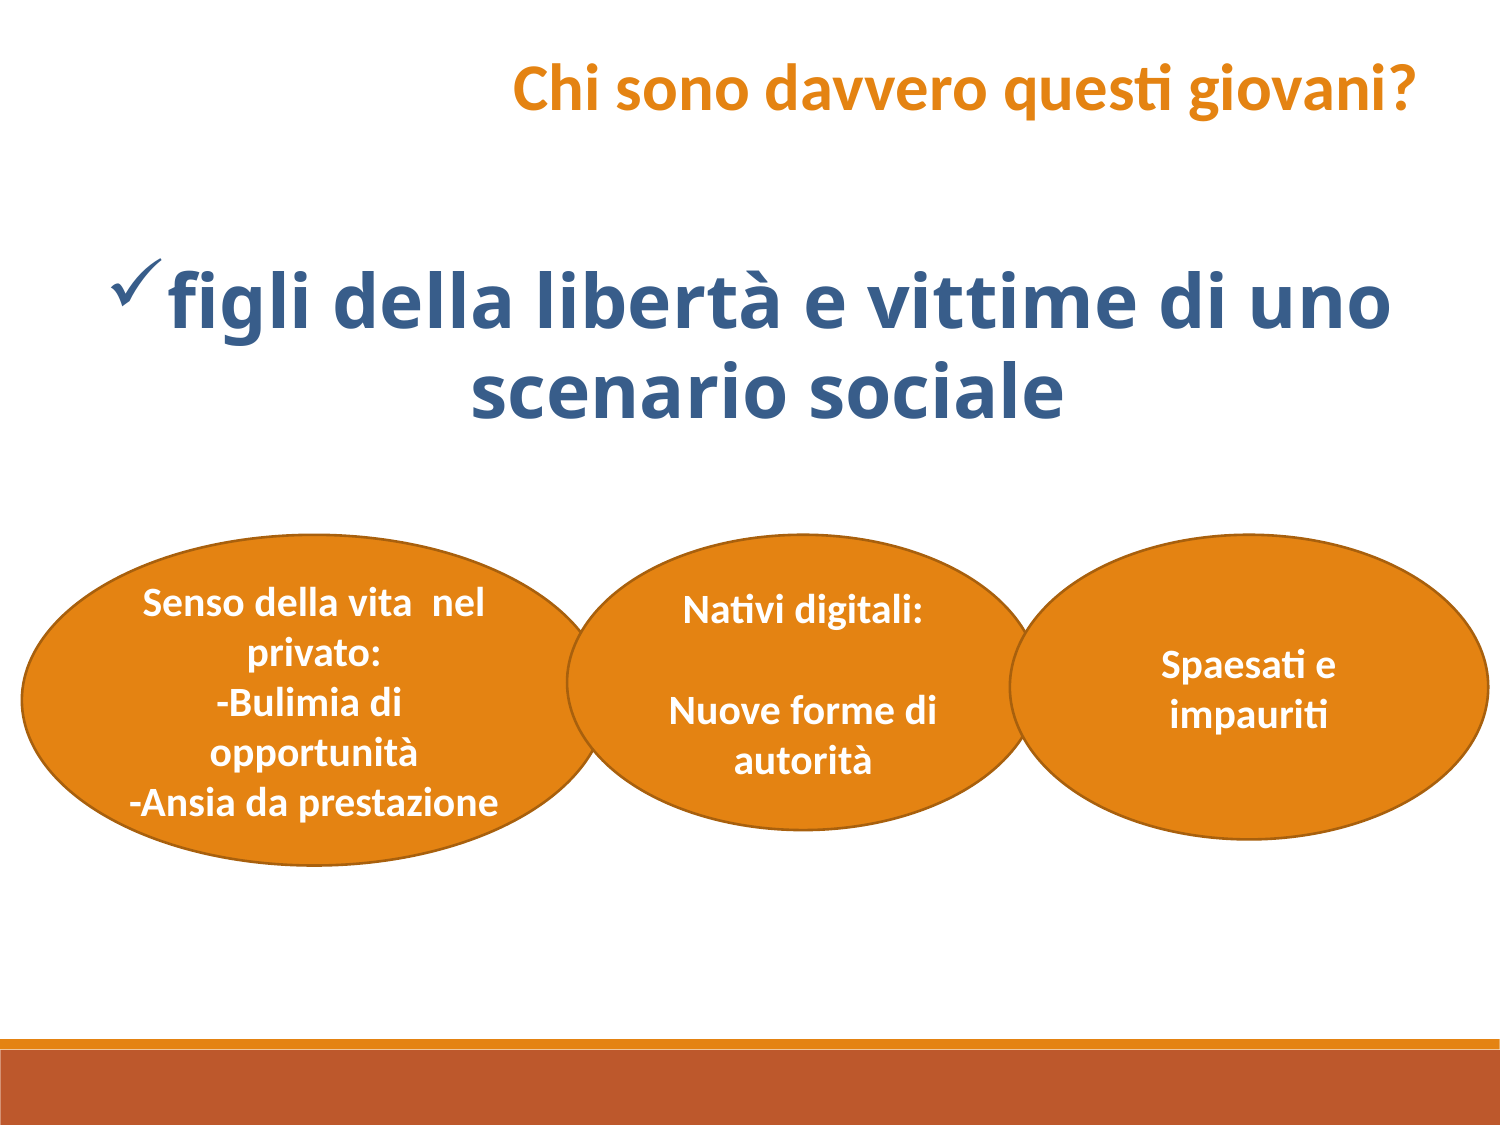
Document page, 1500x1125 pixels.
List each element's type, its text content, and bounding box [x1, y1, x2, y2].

text_box Spaesati e impauriti [1008, 533, 1490, 841]
text_box Nativi digitali: Nuove forme di autorità [565, 533, 1025, 832]
text_box Senso della vita nel privato: -Bulimia di opportunità -Ansia da prestazione [20, 533, 593, 867]
text_box Chi sono davvero questi giovani? [490, 36, 1443, 132]
text_box figli della libertà e vittime di uno scenario sociale [67, 156, 1433, 531]
